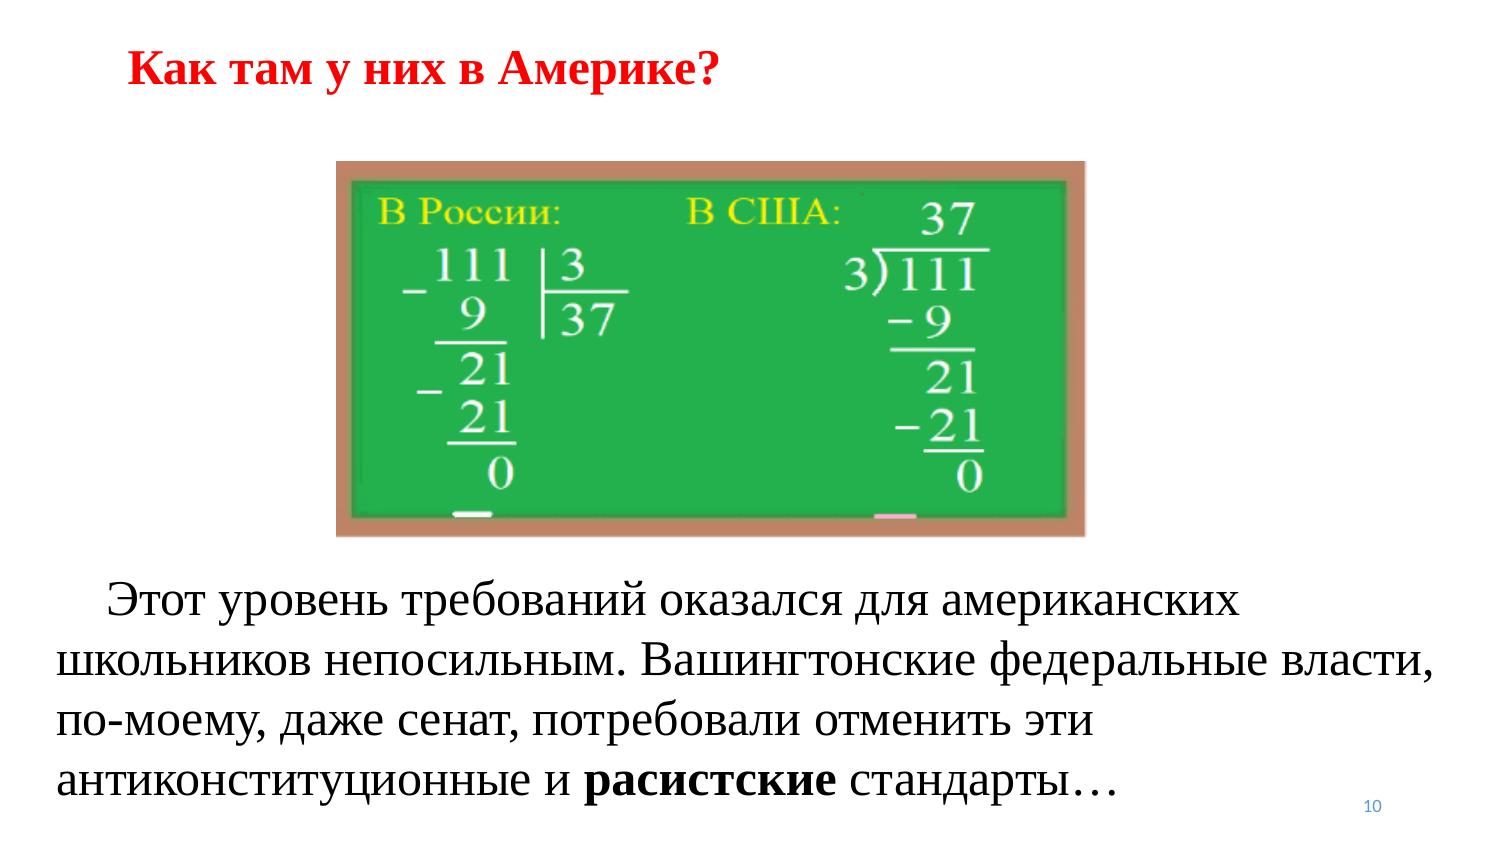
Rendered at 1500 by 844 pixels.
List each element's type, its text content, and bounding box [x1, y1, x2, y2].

subtitle Этот уровень требований оказался для американских школьников непосильным. Вашингтонские федеральные власти, по-моему, даже сенат, потребовали отменить эти антиконституционные и расистские стандарты… [41, 138, 1471, 800]
picture [336, 161, 1087, 539]
slide_number 10 [1059, 782, 1397, 827]
title Как там у них в Америке? [112, 32, 1376, 103]
